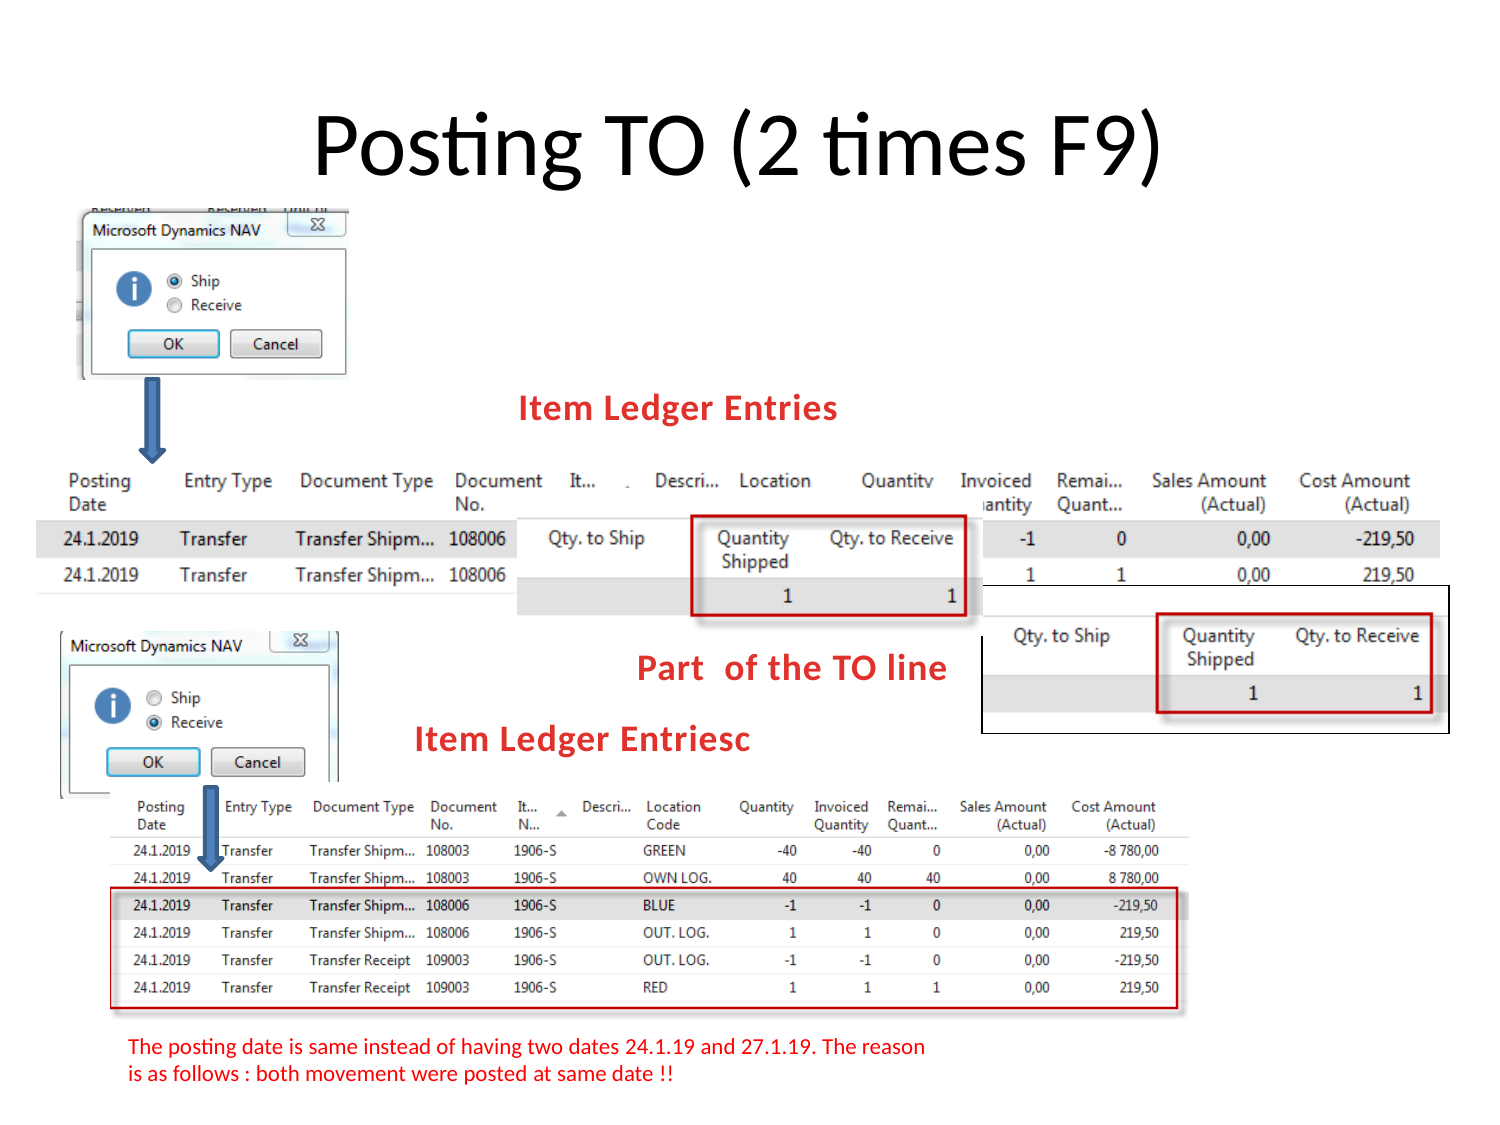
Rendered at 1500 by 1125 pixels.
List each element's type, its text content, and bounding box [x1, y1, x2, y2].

picture [76, 207, 349, 380]
text_box Item Ledger Entries [503, 375, 854, 436]
title Posting TO (2 times F9) [75, 45, 1425, 233]
text_box The posting date is same instead of having two dates 24.1.19 and 27.1.19. The reason is as follows : both movement were posted at same date !! [113, 1028, 941, 1094]
text_box [138, 388, 167, 454]
picture [36, 456, 1449, 734]
text_box Item Ledger Entriesc [399, 706, 767, 767]
picture [60, 631, 1189, 1020]
text_box Part of the TO line [621, 645, 964, 696]
